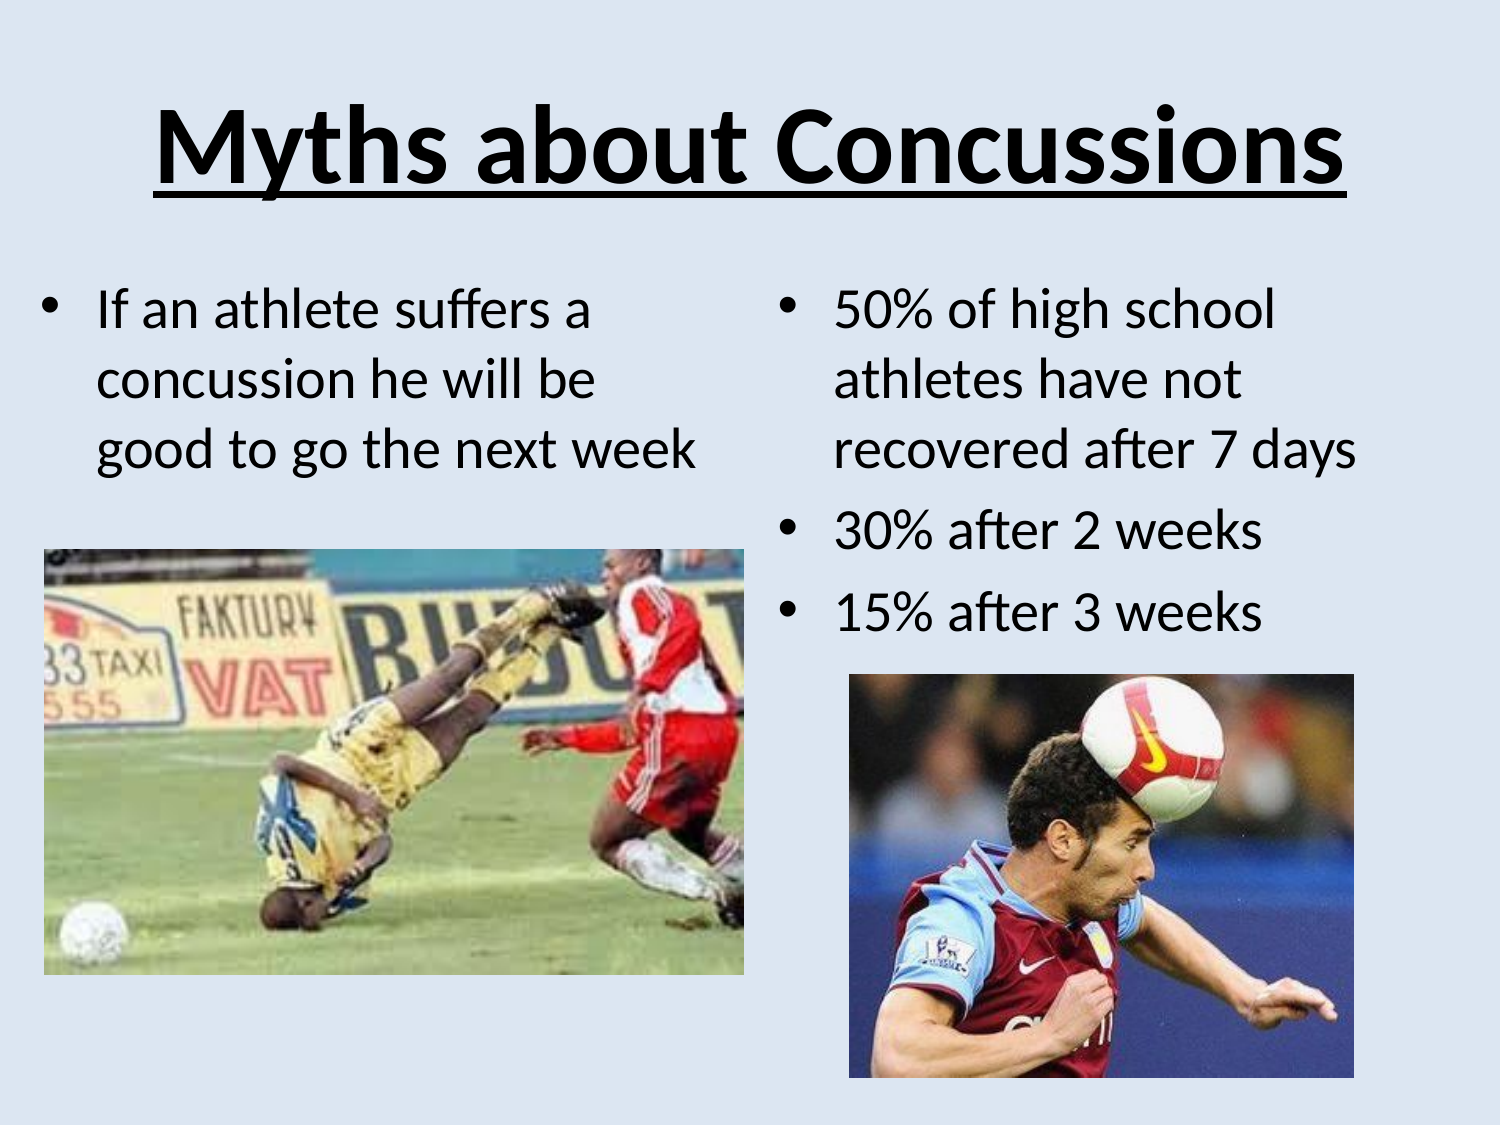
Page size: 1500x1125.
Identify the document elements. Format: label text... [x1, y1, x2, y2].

picture [43, 549, 744, 976]
list If an athlete suffers a concussion he will be good to go the next week [24, 262, 738, 500]
title Myths about Concussions [75, 45, 1425, 233]
picture [849, 674, 1354, 1079]
list 50% of high school athletes have not recovered after 7 days 30% after 2 weeks 15% after 3 weeks [762, 262, 1463, 763]
